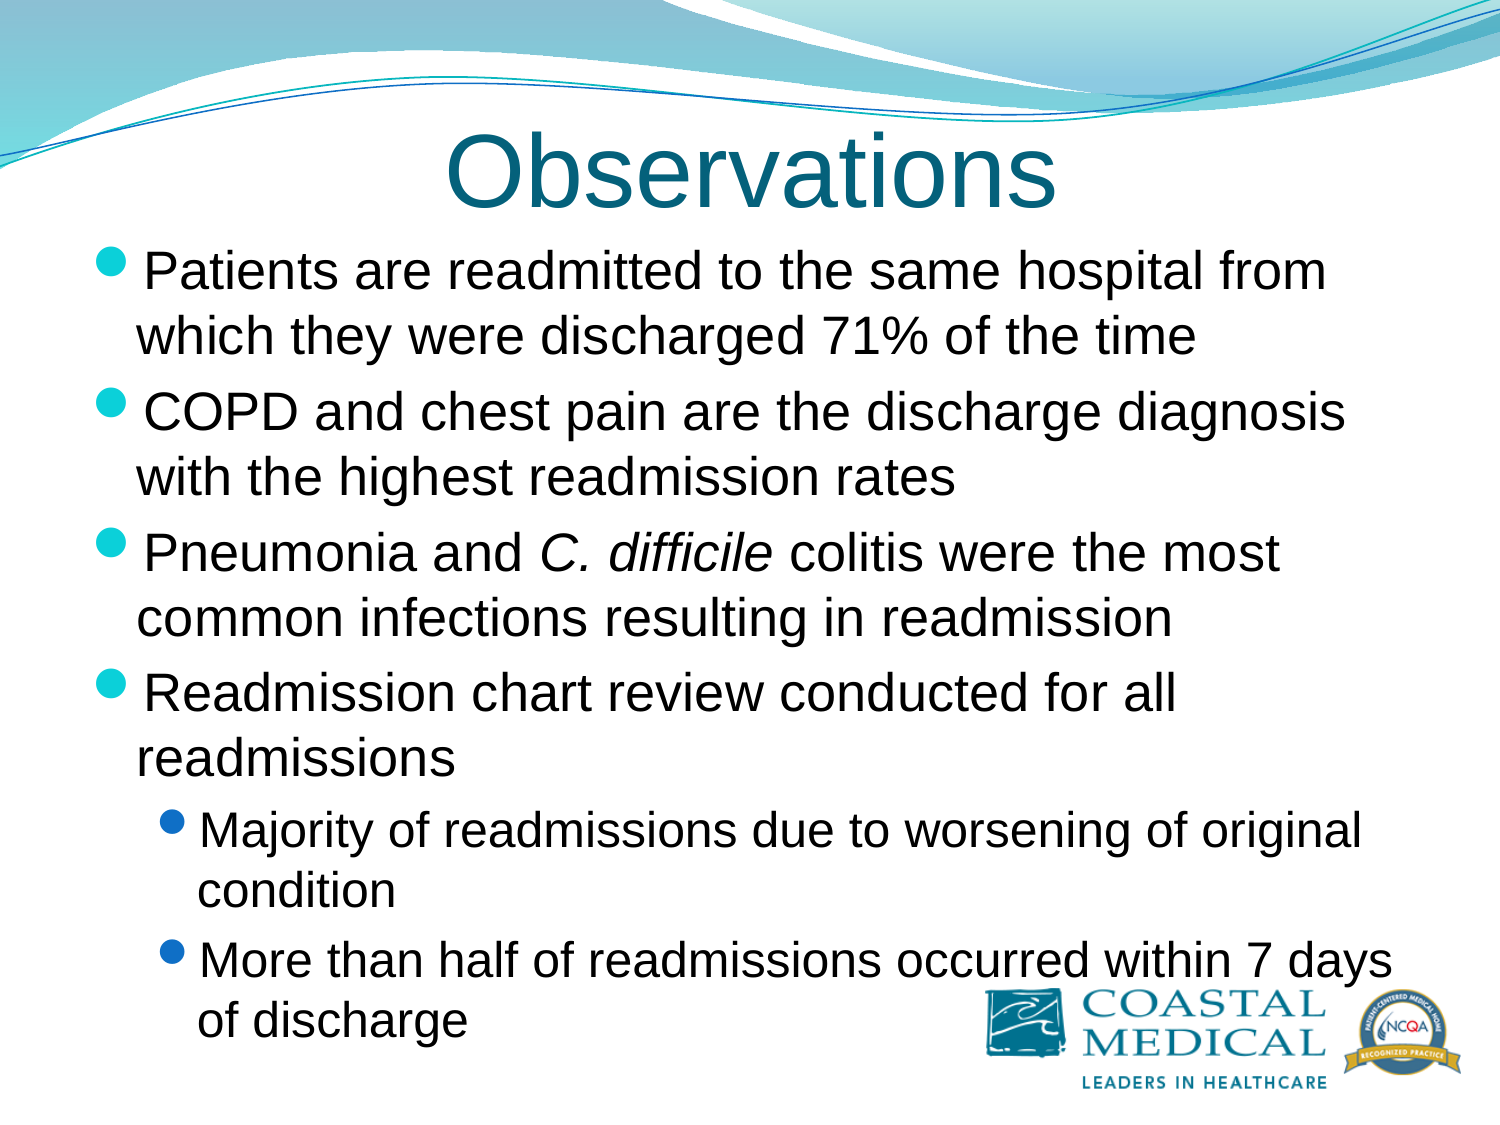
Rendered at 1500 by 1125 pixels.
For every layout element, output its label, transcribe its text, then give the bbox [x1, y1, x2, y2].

list Patients are readmitted to the same hospital from which they were discharged 71% of the time COPD and chest pain are the discharge diagnosis with the highest readmission rates Pneumonia and C. difficile colitis were the most common infections resulting in readmission Readmission chart review conducted for all readmissions Majority of readmissions due to worsening of original condition More than half of readmissions occurred within 7 days of discharge [76, 228, 1427, 1088]
picture [975, 978, 1470, 1100]
title Observations [76, 112, 1427, 228]
